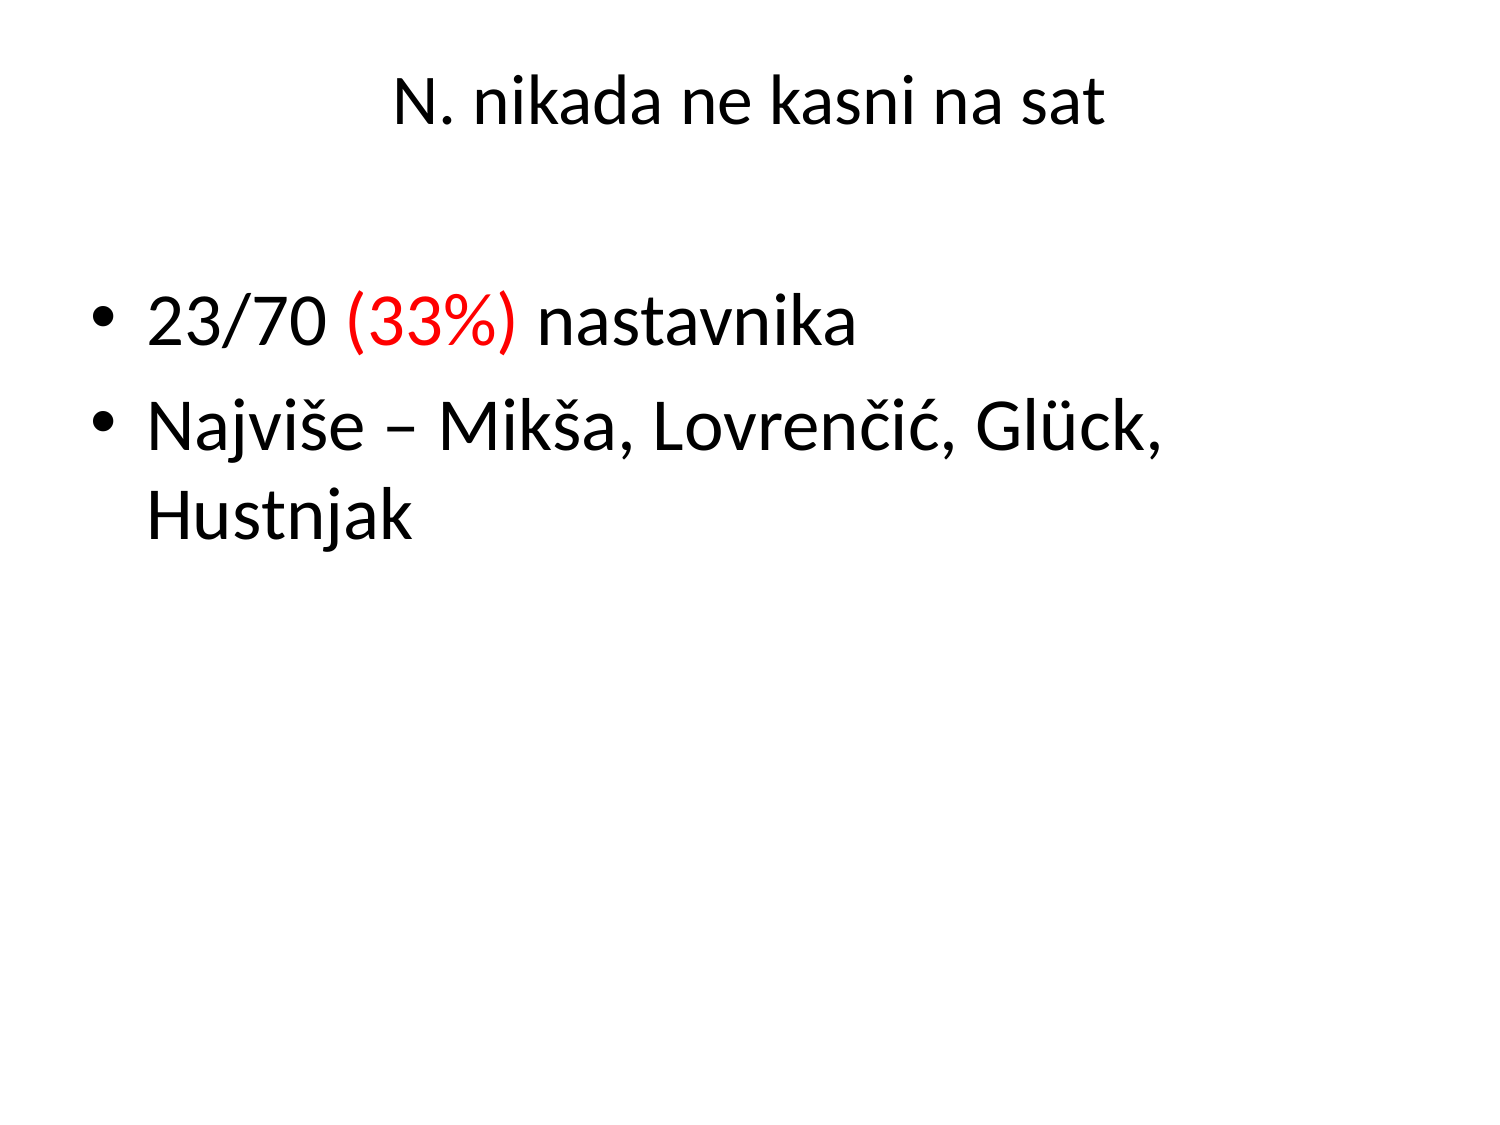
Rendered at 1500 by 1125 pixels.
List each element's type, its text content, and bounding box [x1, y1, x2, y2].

title N. nikada ne kasni na sat [75, 45, 1425, 233]
list 23/70 (33%) nastavnika Najviše – Mikša, Lovrenčić, Glück, Hustnjak [75, 262, 1425, 1005]
